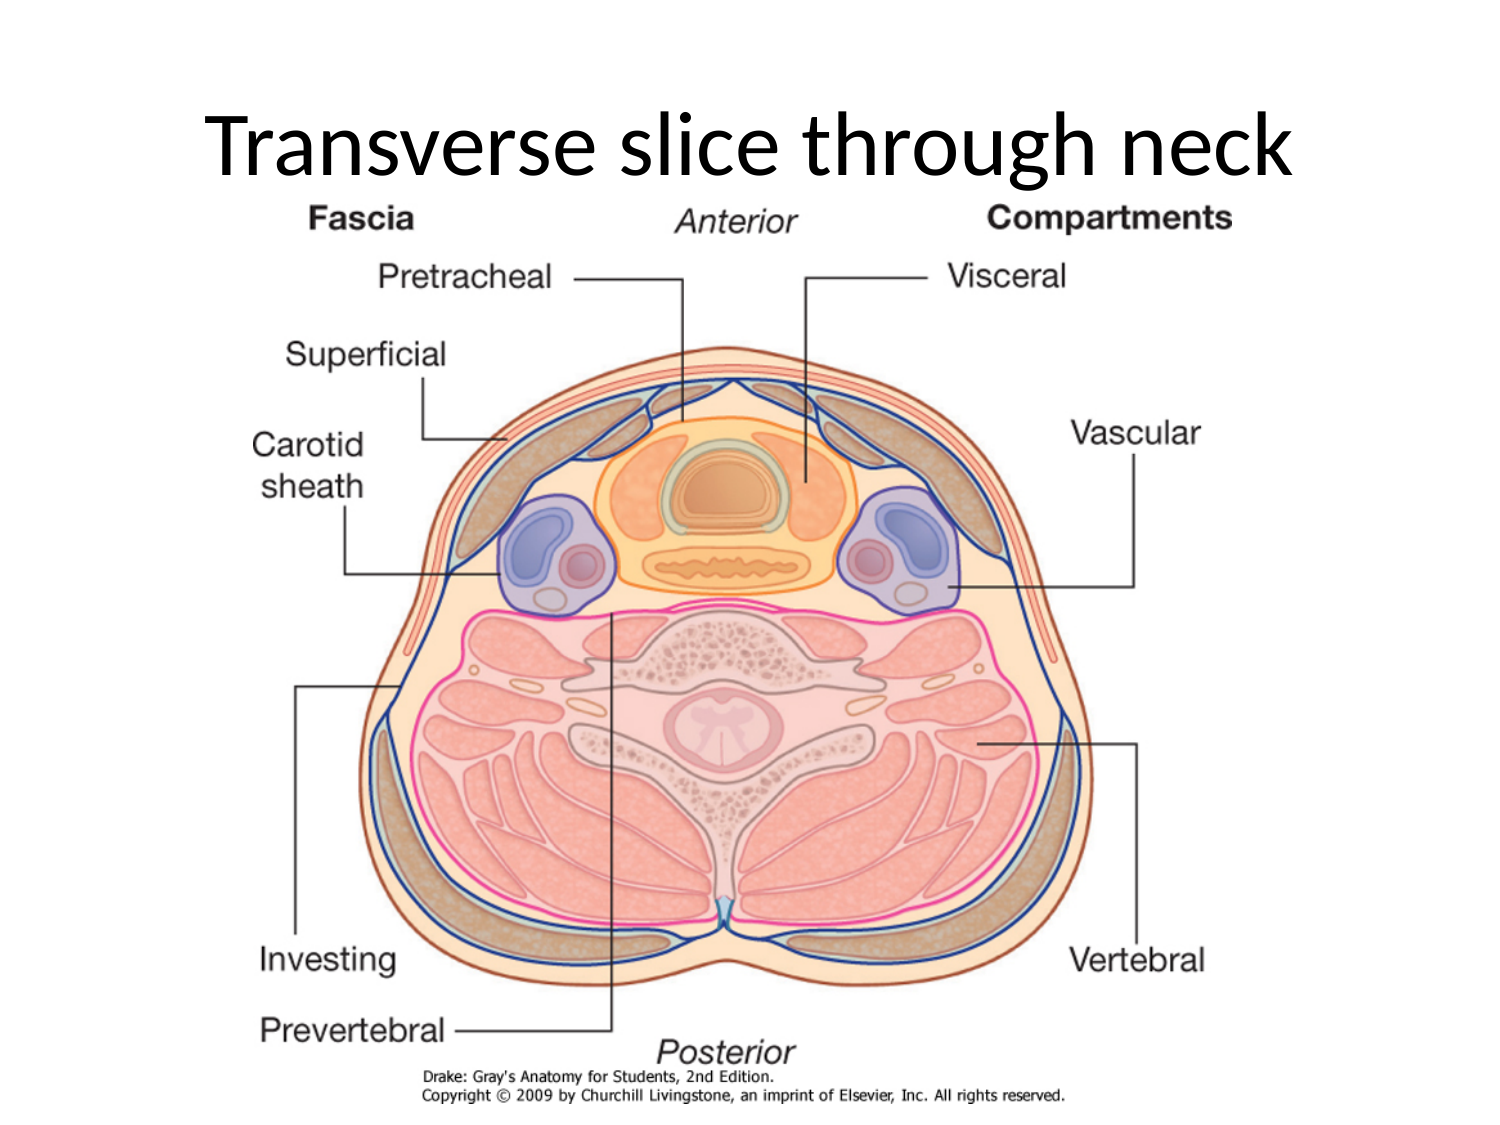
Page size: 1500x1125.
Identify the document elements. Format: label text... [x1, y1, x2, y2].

title Transverse slice through neck [75, 45, 1425, 233]
picture [253, 203, 1232, 1104]
